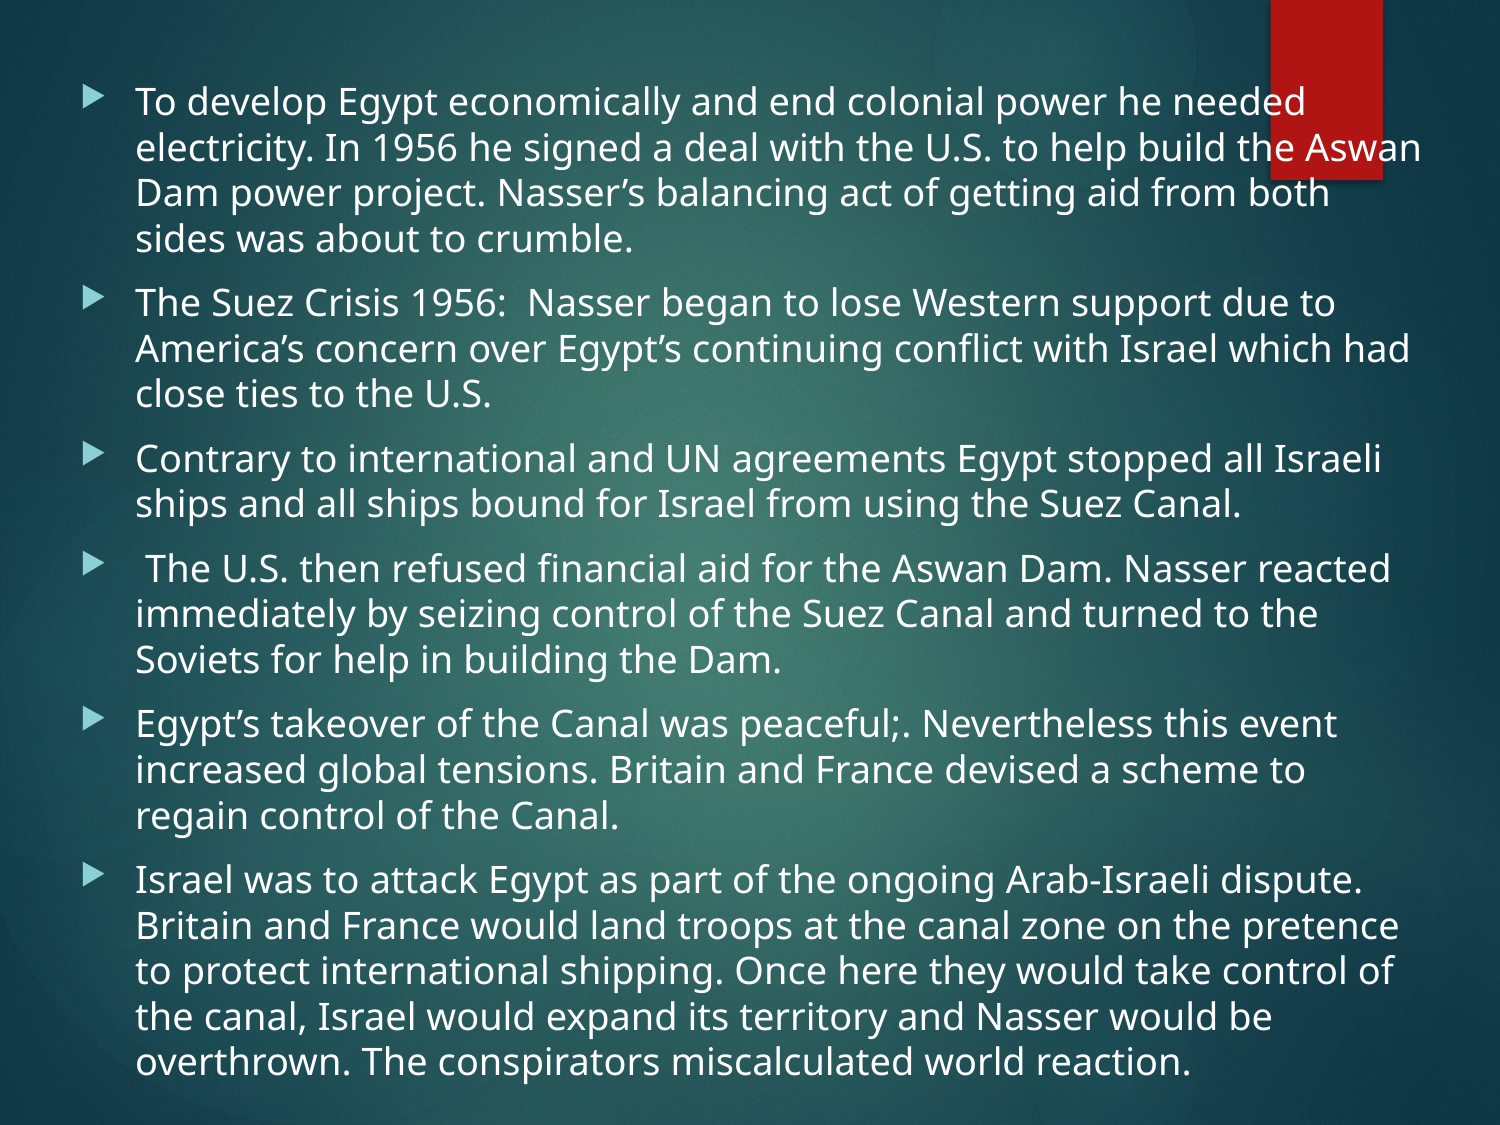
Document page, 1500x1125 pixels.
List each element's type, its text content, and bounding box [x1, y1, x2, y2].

list To develop Egypt economically and end colonial power he needed electricity. In 1956 he signed a deal with the U.S. to help build the Aswan Dam power project. Nasser’s balancing act of getting aid from both sides was about to crumble. The Suez Crisis 1956: Nasser began to lose Western support due to America’s concern over Egypt’s continuing conflict with Israel which had close ties to the U.S. Contrary to international and UN agreements Egypt stopped all Israeli ships and all ships bound for Israel from using the Suez Canal. The U.S. then refused financial aid for the Aswan Dam. Nasser reacted immediately by seizing control of the Suez Canal and turned to the Soviets for help in building the Dam. Egypt’s takeover of the Canal was peaceful;. Nevertheless this event increased global tensions. Britain and France devised a scheme to regain control of the Canal. Israel was to attack Egypt as part of the ongoing Arab-Israeli dispute. Britain and France would land troops at the canal zone on the pretence to protect international shipping. Once here they would take control of the canal, Israel would expand its territory and Nasser would be overthrown. The conspirators miscalculated world reaction. [64, 70, 1447, 1094]
